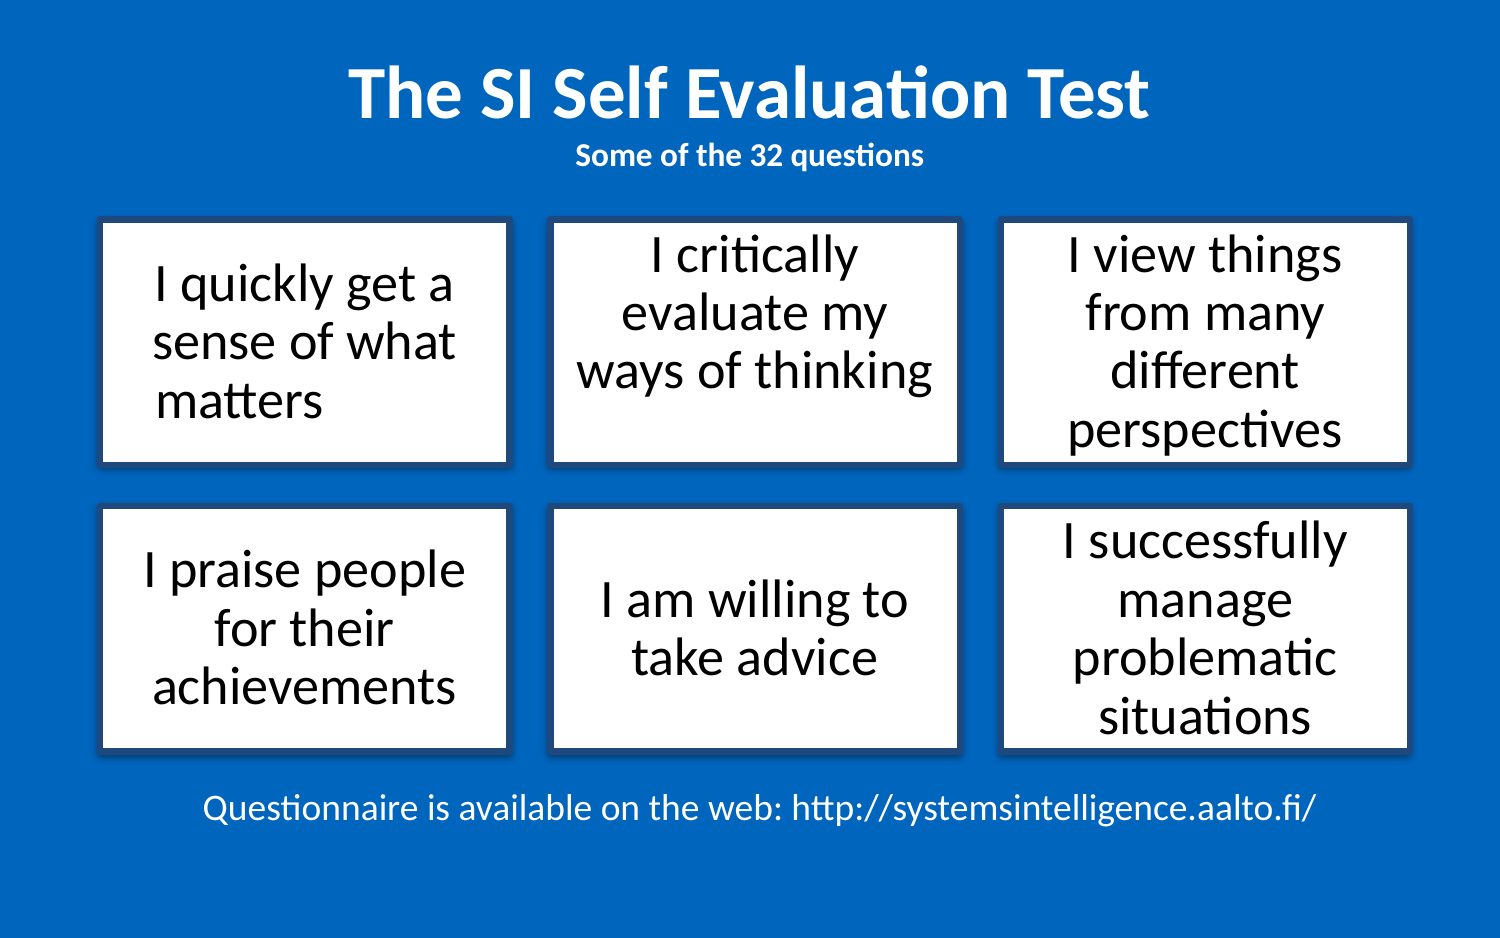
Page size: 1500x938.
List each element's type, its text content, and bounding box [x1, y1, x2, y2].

title The SI Self Evaluation Test Some of the 32 questions [95, 43, 1405, 192]
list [100, 202, 1411, 769]
text_box Questionnaire is available on the web: http://systemsintelligence.aalto.fi/ [187, 777, 1333, 896]
